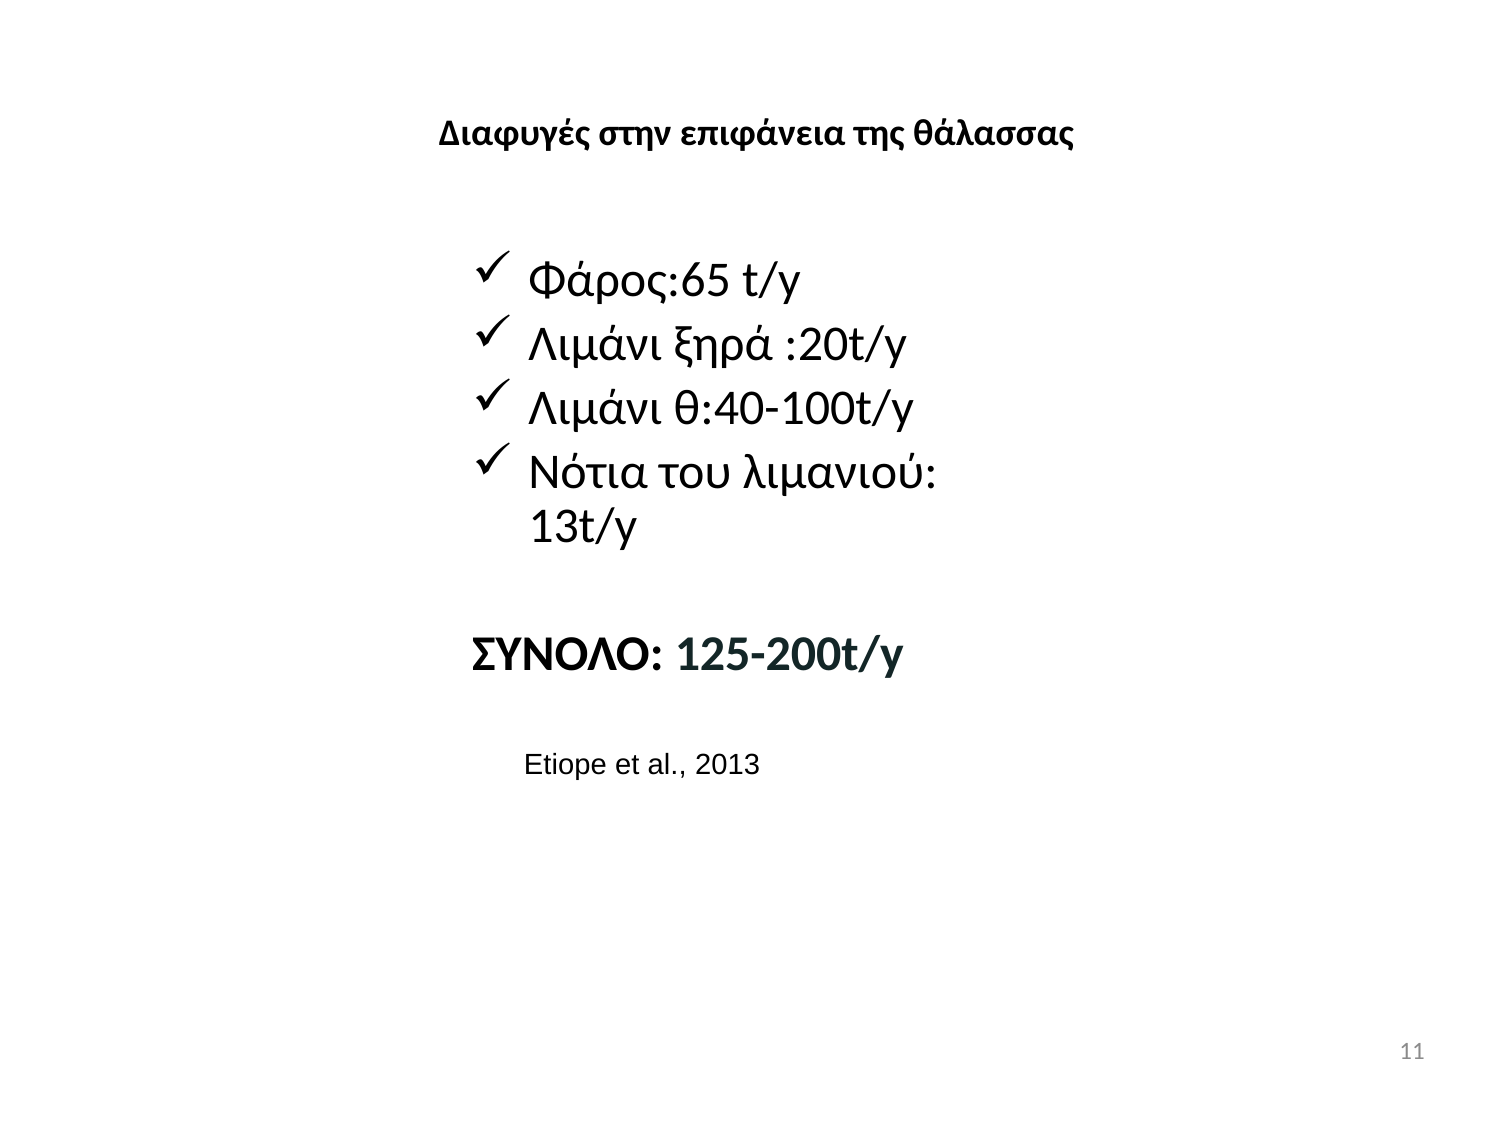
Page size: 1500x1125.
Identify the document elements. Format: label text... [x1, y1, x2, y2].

text_box Etiope et al., 2013 [509, 738, 894, 788]
list Φάρος:65 t/y Λιμάνι ξηρά :20t/y Λιμάνι θ:40-100t/y Νότια του λιμανιού: 13t/y ΣΥΝΟΛΟ: 125-200t/y [457, 246, 978, 922]
text_box Διαφυγές στην επιφάνεια της θάλασσας [381, 101, 1132, 161]
slide_number 11 [1089, 1019, 1440, 1080]
